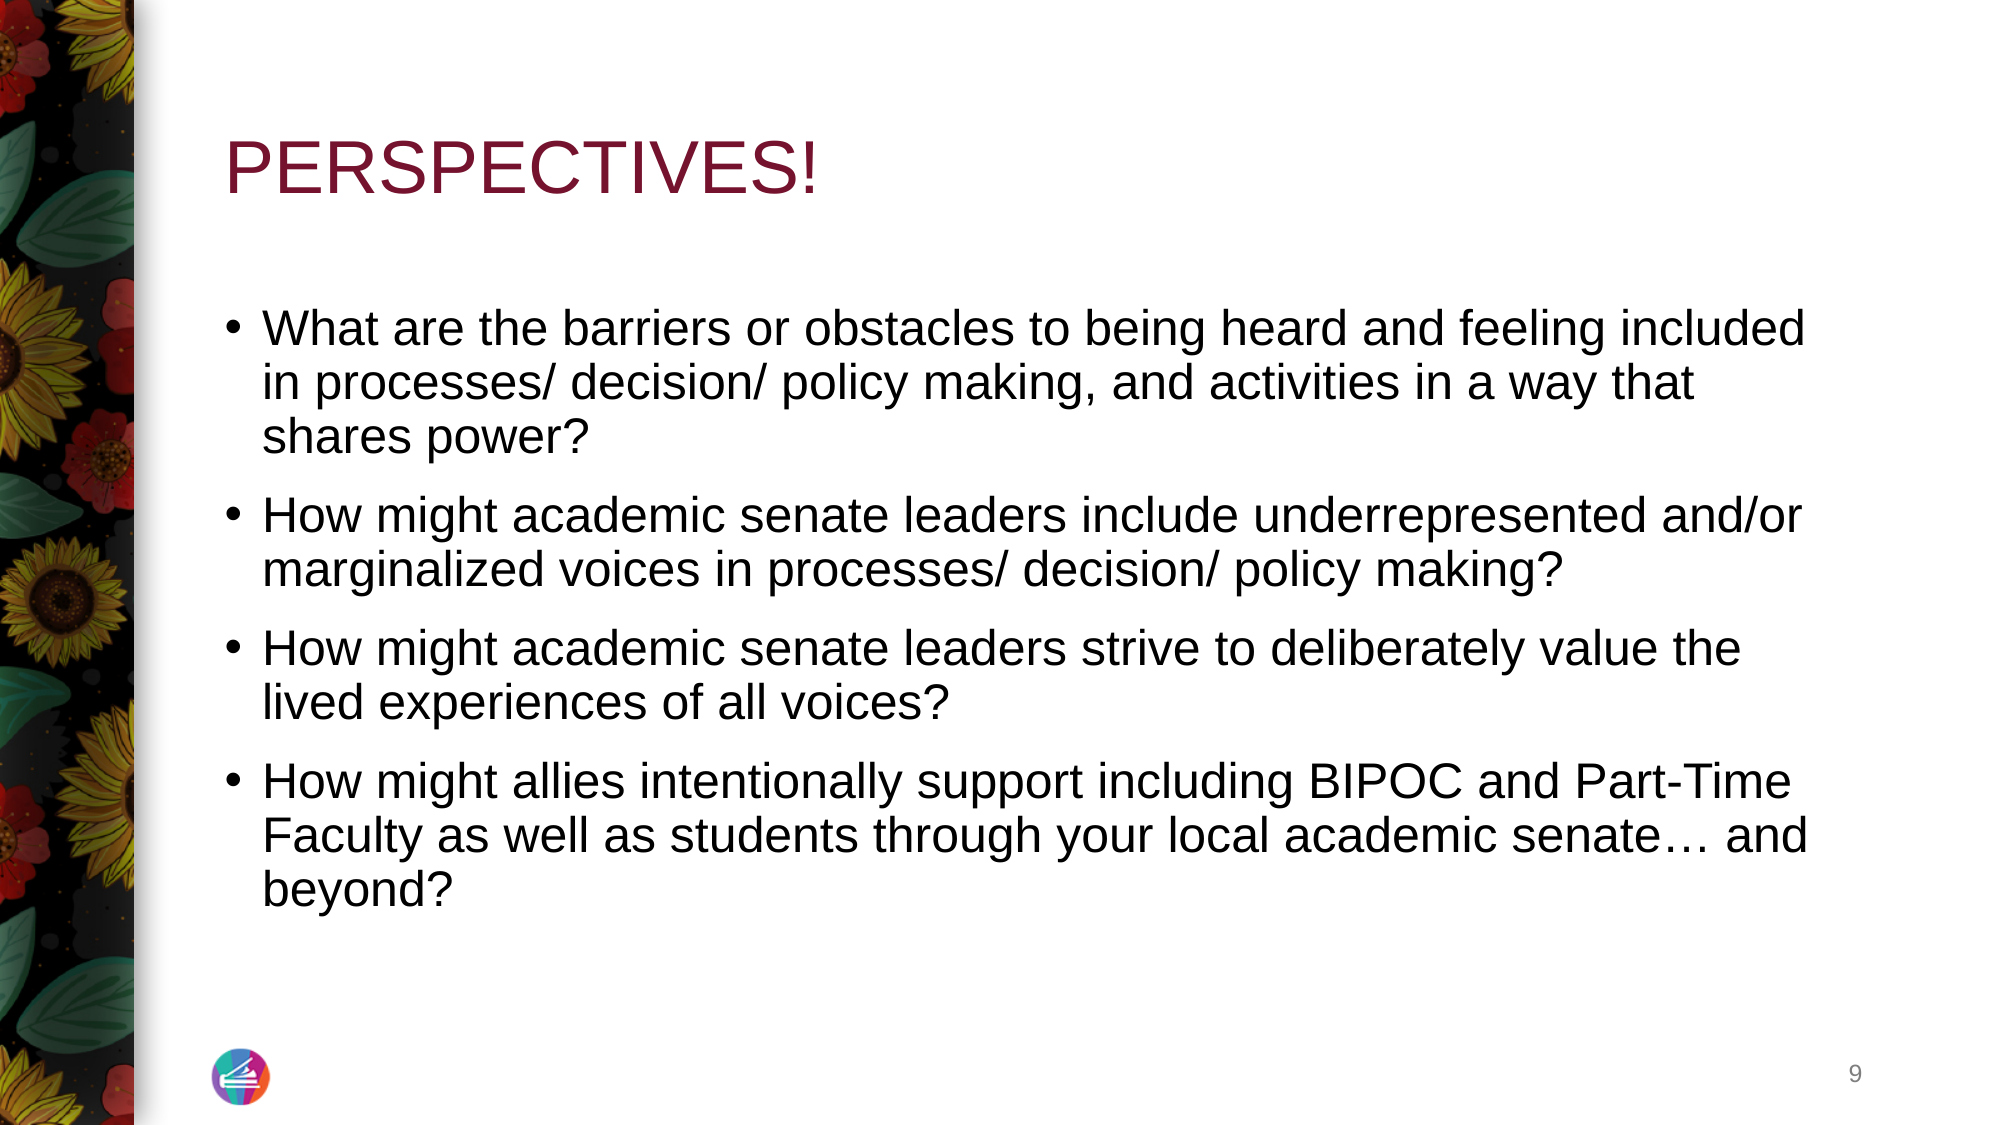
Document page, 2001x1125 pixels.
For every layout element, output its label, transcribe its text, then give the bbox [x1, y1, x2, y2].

title PERSPECTIVES! [209, 59, 1858, 217]
picture [0, 0, 134, 1125]
picture [209, 1046, 272, 1108]
list What are the barriers or obstacles to being heard and feeling included in processes/ decision/ policy making, and activities in a way that shares power? How might academic senate leaders include underrepresented and/or marginalized voices in processes/ decision/ policy making? How might academic senate leaders strive to deliberately value the lived experiences of all voices? How might allies intentionally support including BIPOC and Part-Time Faculty as well as students through your local academic senate… and beyond? [209, 294, 1860, 1020]
slide_number 9 [1712, 1042, 1863, 1103]
